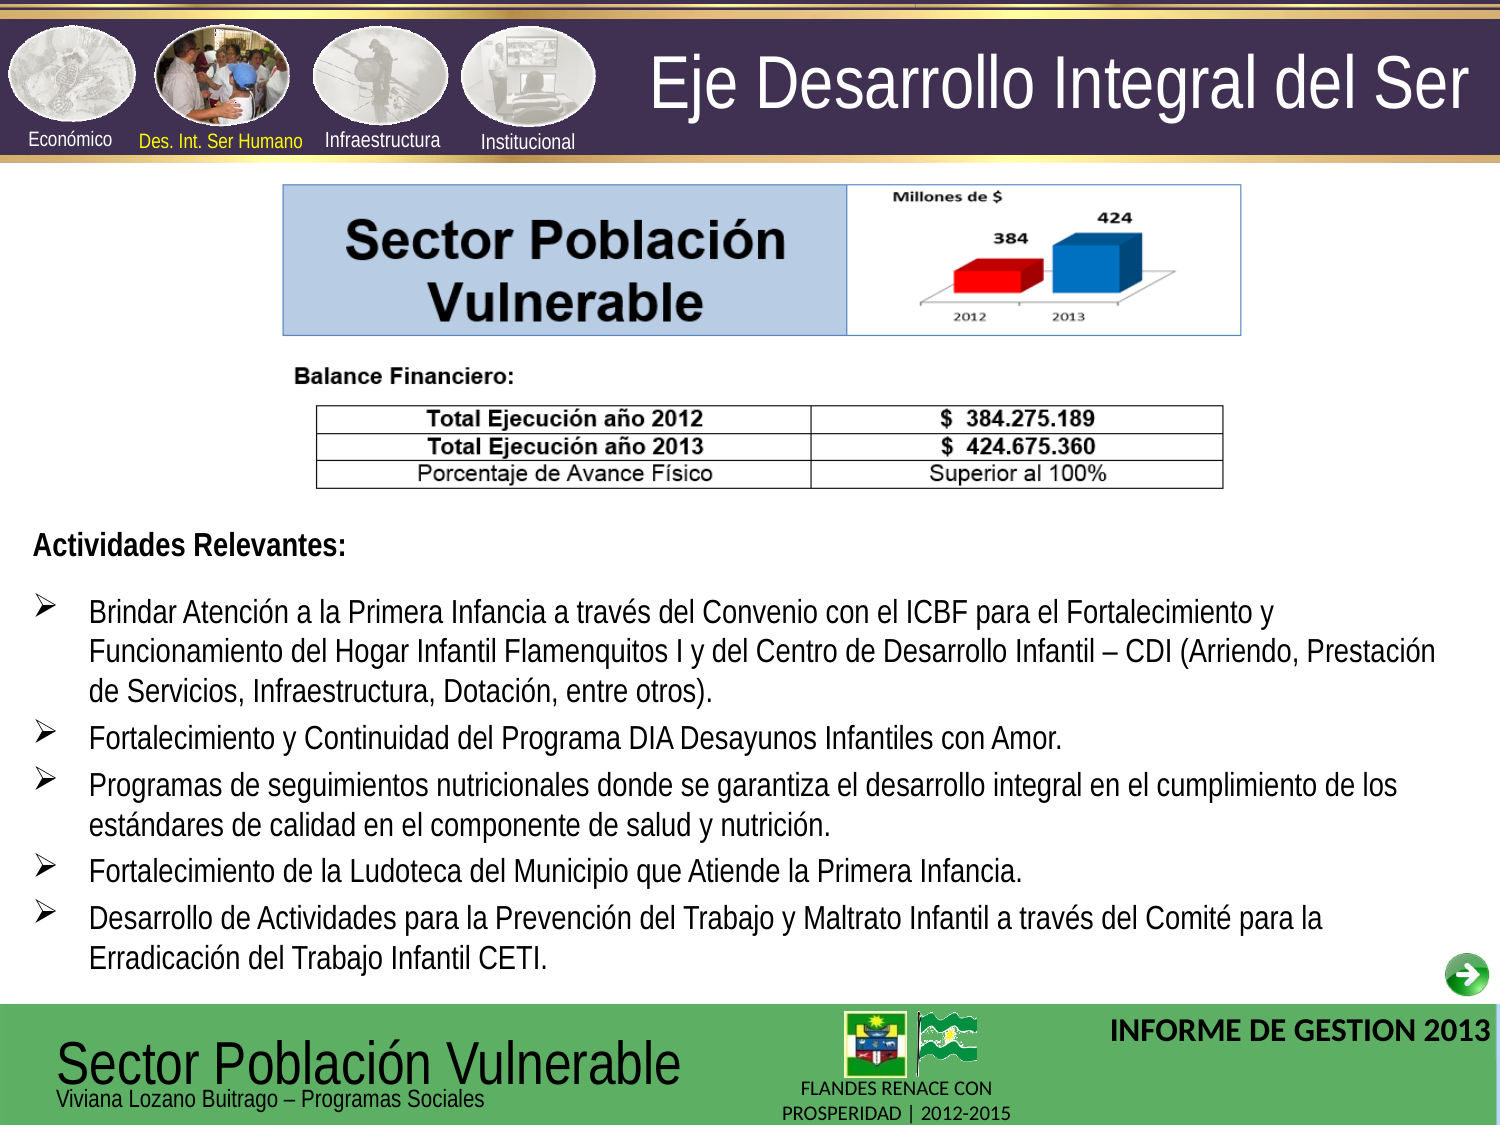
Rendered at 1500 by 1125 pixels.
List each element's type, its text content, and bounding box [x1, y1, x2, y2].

text_box Sector Población Vulnerable [41, 1016, 703, 1074]
text_box Infraestructura [308, 129, 454, 170]
picture [1444, 952, 1490, 998]
picture [7, 25, 136, 122]
list Actividades Relevantes: Brindar Atención a la Primera Infancia a través del Convenio con el ICBF para el Fortalecimiento y Funcionamiento del Hogar Infantil Flamenquitos I y del Centro de Desarrollo Infantil – CDI (Arriendo, Prestación de Servicios, Infraestructura, Dotación, entre otros). Fortalecimiento y Continuidad del Programa DIA Desayunos Infantiles con Amor. Programas de seguimientos nutricionales donde se garantiza el desarrollo integral en el cumplimiento de los estándares de calidad en el componente de salud y nutrición. Fortalecimiento de la Ludoteca del Municipio que Atiende la Primera Infancia. Desarrollo de Actividades para la Prevención del Trabajo y Maltrato Infantil a través del Comité para la Erradicación del Trabajo Infantil CETI. [17, 515, 1486, 882]
picture [915, 1011, 977, 1077]
title Eje Desarrollo Integral del Ser [135, 7, 1486, 149]
picture [312, 25, 449, 126]
picture [460, 25, 596, 127]
text_box Viviana Lozano Buitrago – Programas Sociales [41, 1074, 792, 1120]
text_box Institucional [454, 119, 603, 170]
text_box Económico [5, 127, 117, 170]
text_box Institucional [0, 10, 135, 19]
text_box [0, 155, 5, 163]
picture [153, 24, 290, 127]
text_box Institucional [603, 155, 1500, 163]
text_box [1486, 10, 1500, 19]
title Eje Ambiente Construido e Infraestructura [0, 1004, 1500, 1125]
text_box Institucional [0, 4, 1500, 8]
picture [277, 171, 1247, 499]
text_box Des. Int. Ser Humano [117, 119, 308, 172]
picture [844, 1011, 907, 1078]
